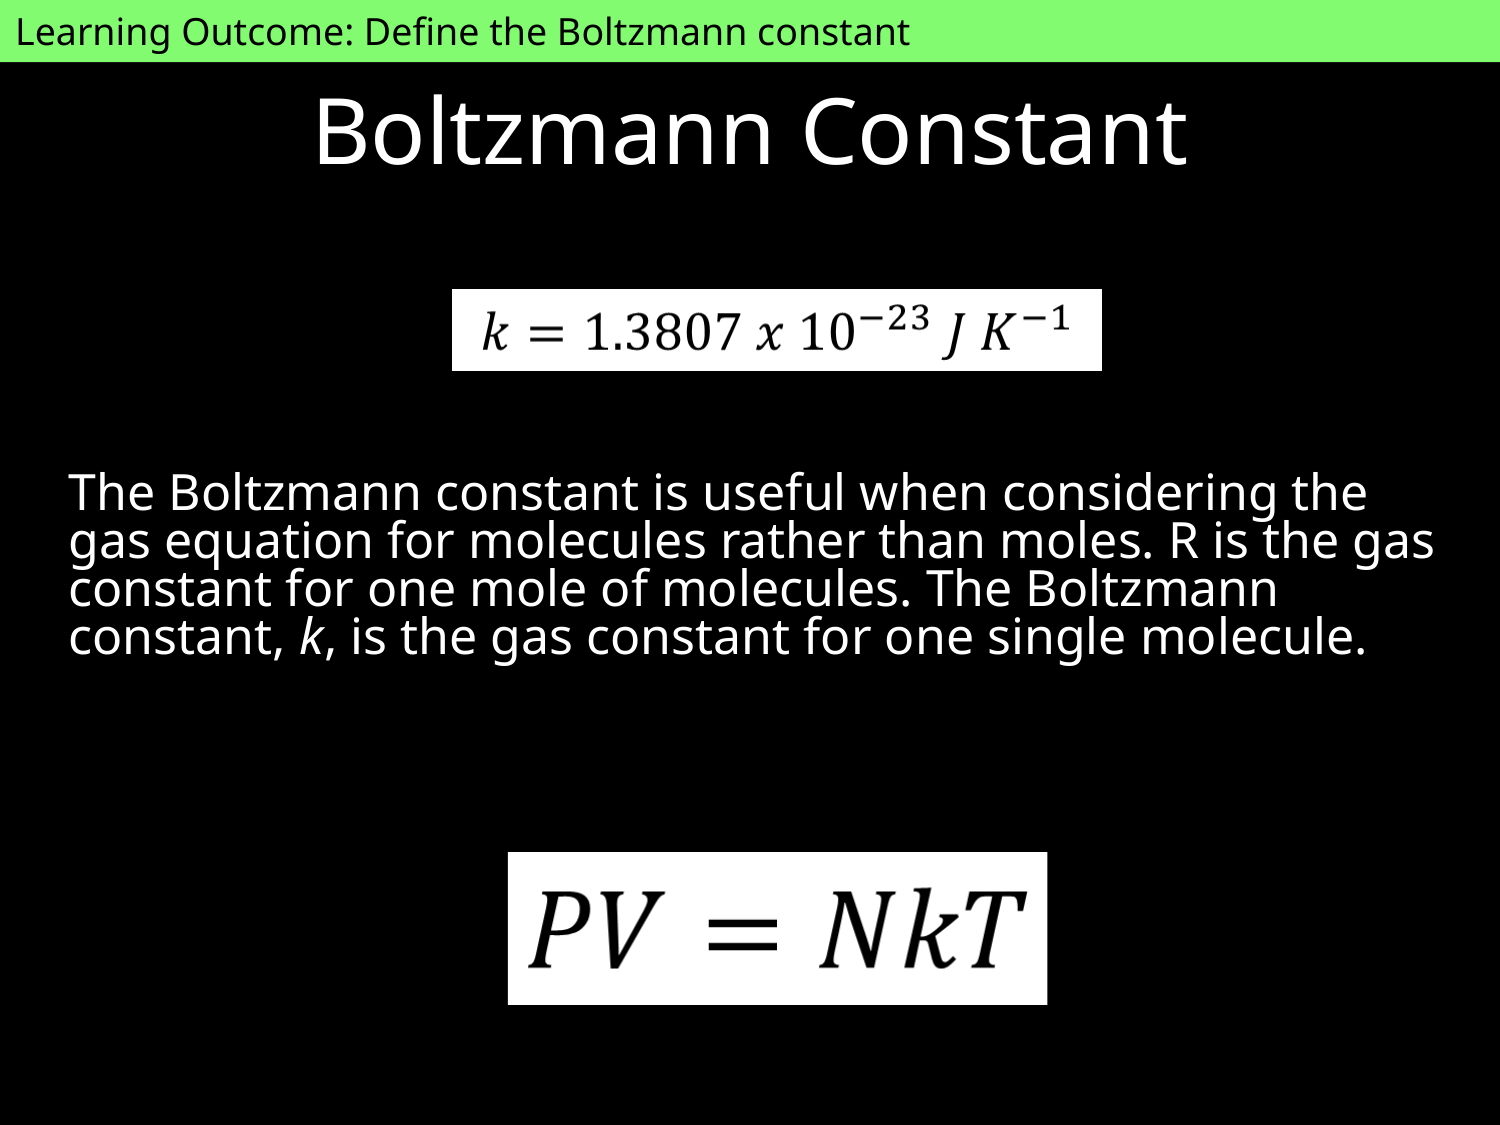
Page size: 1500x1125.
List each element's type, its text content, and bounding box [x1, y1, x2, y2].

text_box [452, 289, 1102, 371]
text_box The Boltzmann constant is useful when considering the gas equation for molecules rather than moles. R is the gas constant for one mole of molecules. The Boltzmann constant, k, is the gas constant for one single molecule. [53, 464, 1472, 725]
text_box Learning Outcome: Define the Boltzmann constant [0, 0, 1500, 63]
title Boltzmann Constant [75, 64, 1425, 191]
text_box [507, 852, 1048, 1005]
